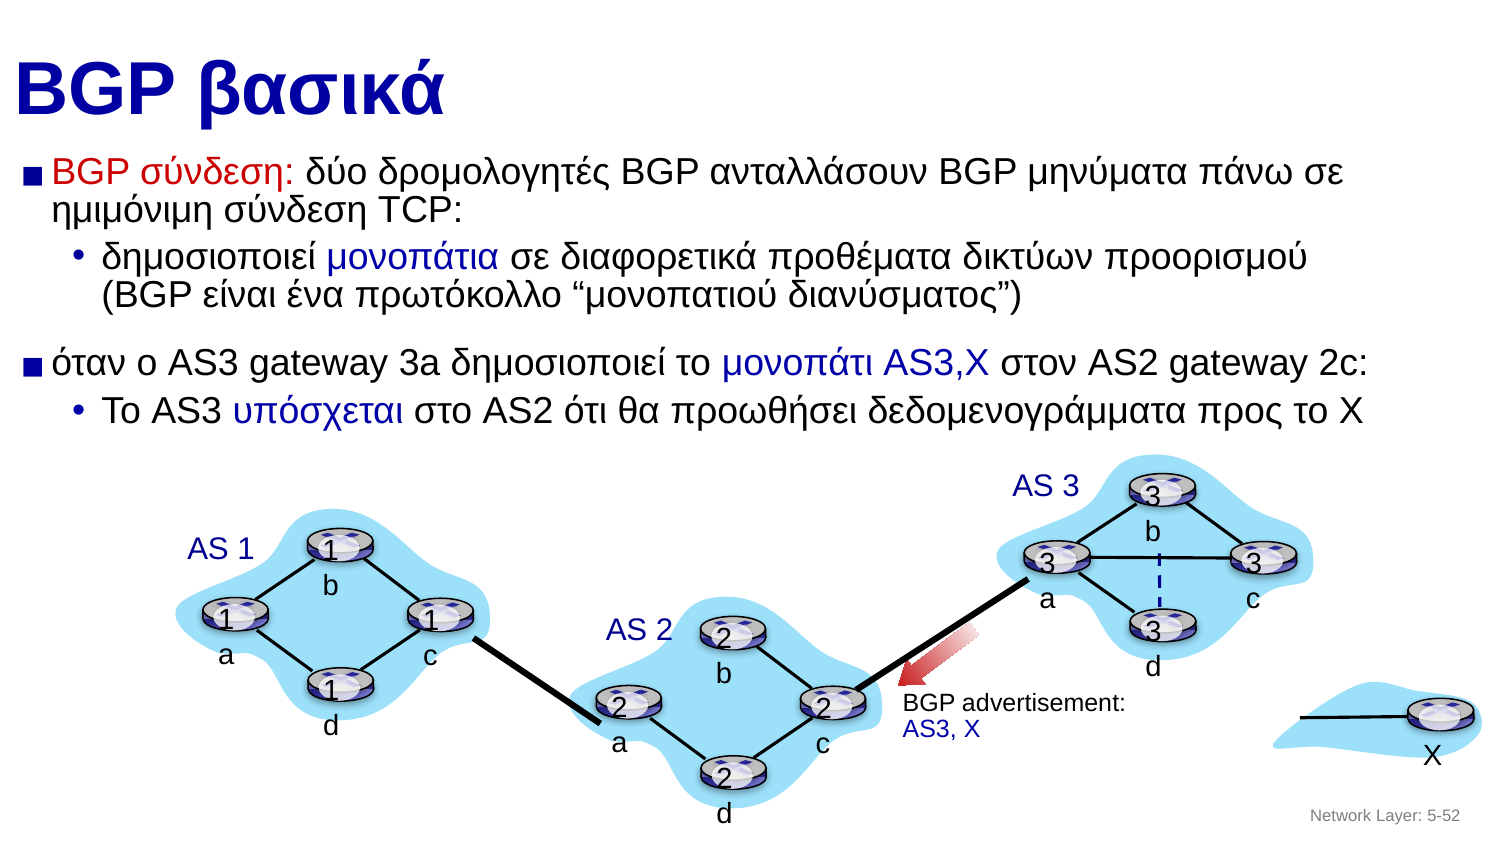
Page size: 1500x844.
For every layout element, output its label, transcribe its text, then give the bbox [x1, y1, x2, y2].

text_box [1272, 681, 1483, 779]
title BGP βασικά [3, 35, 1297, 146]
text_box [888, 615, 1185, 745]
text_box BGP σύνδεση: δύο δρομολογητές BGP ανταλλάσουν BGP μηνύματα πάνω σε ημιμόνιμη σύνδεση TCP: δημοσιοποιεί μονοπάτια σε διαφορετικά προθέματα δικτύων προορισμού (BGP είναι ένα πρωτόκολλο “μονοπατιού διανύσματος”) [4, 148, 1390, 301]
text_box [996, 454, 1314, 690]
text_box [855, 579, 1029, 690]
slide_number Network Layer: 5-‹#› [1134, 792, 1472, 838]
text_box όταν ο AS3 gateway 3a δημοσιοποιεί το μονοπάτι AS3,X στον AS2 gateway 2c: Το AS3 υπόσχεται στο AS2 ότι θα προωθήσει δεδομενογράμματα προς το X [4, 337, 1414, 489]
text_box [568, 596, 883, 836]
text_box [175, 508, 601, 748]
